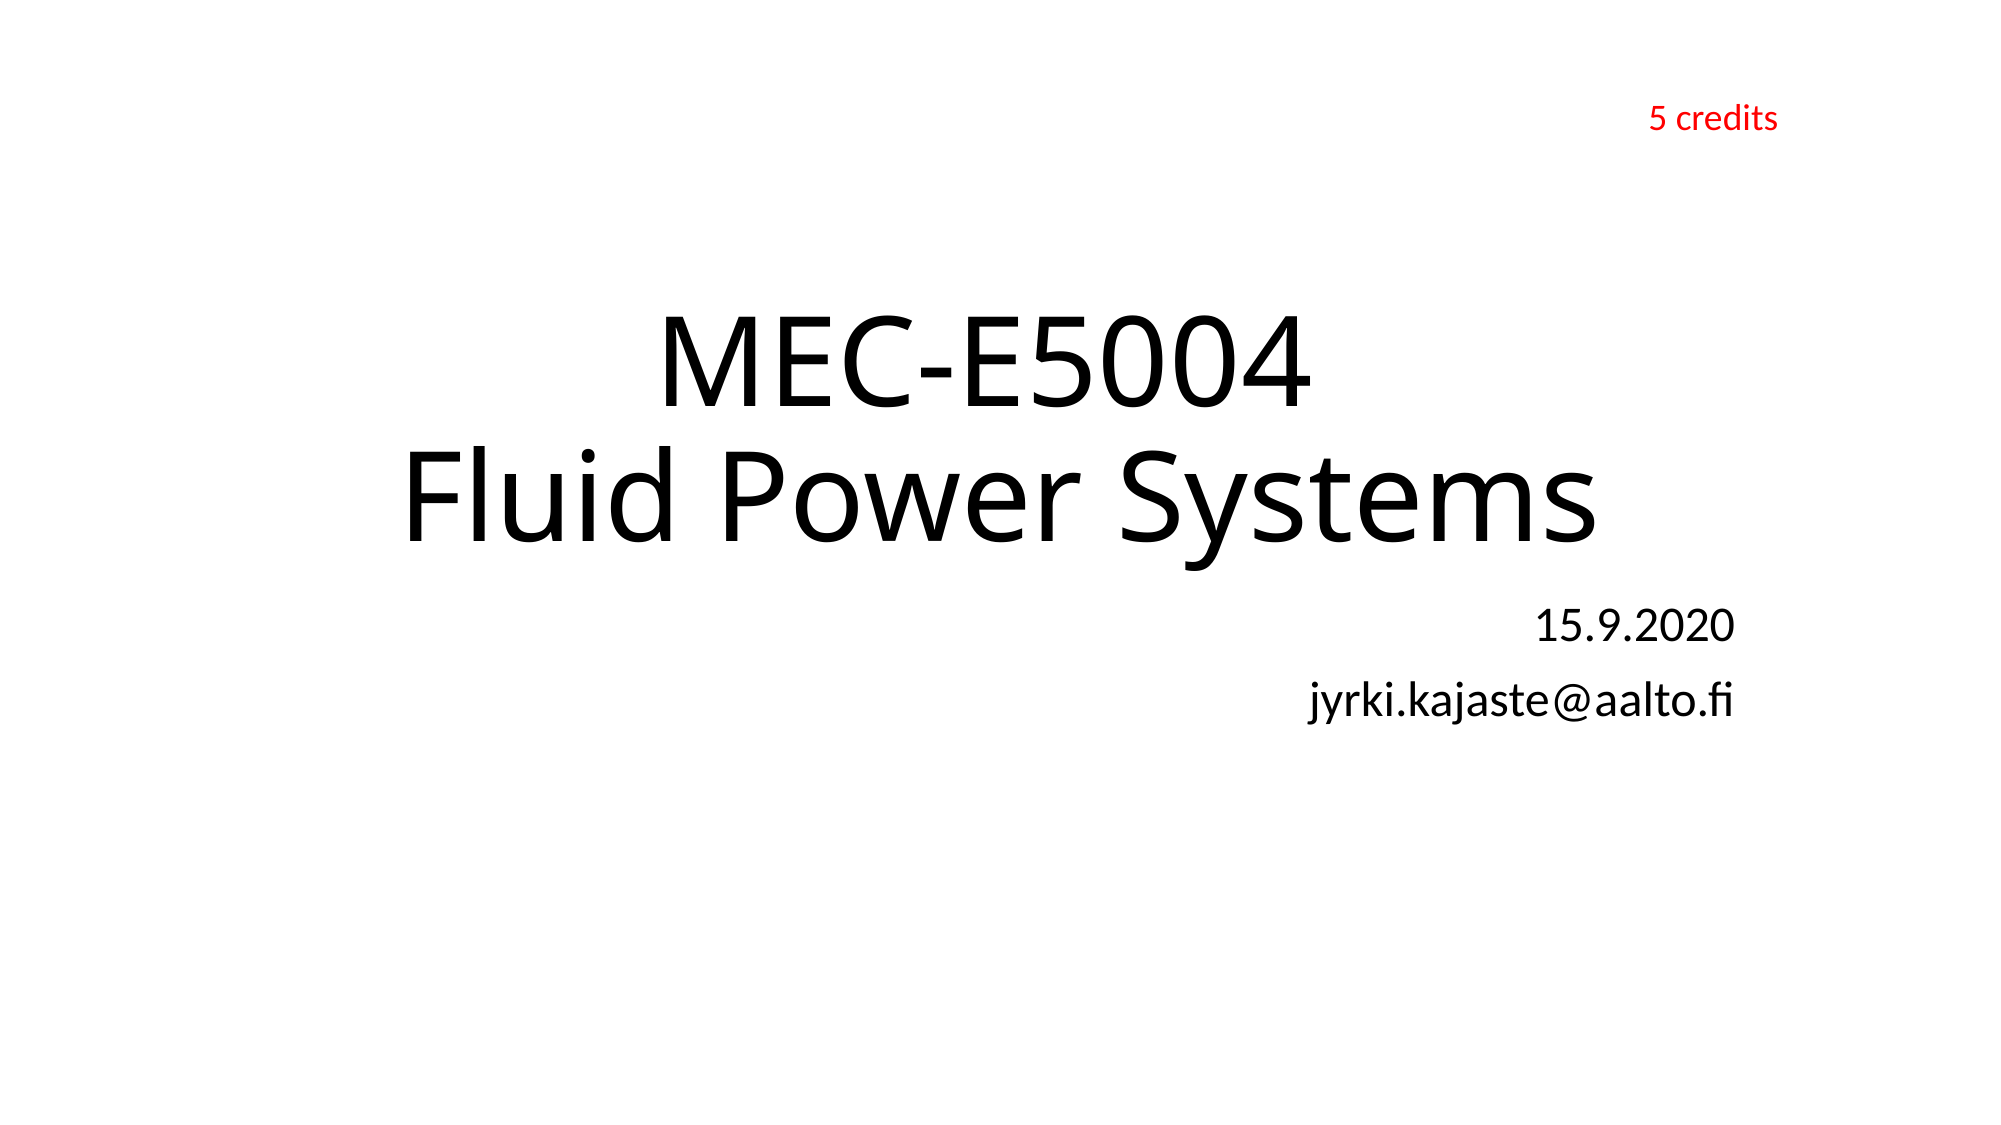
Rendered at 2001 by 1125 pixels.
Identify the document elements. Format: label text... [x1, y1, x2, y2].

text_box 5 credits [1633, 85, 1794, 146]
subtitle 15.9.2020 jyrki.kajaste@aalto.fi [249, 590, 1750, 863]
title MEC-E5004 Fluid Power Systems [249, 184, 1750, 576]
